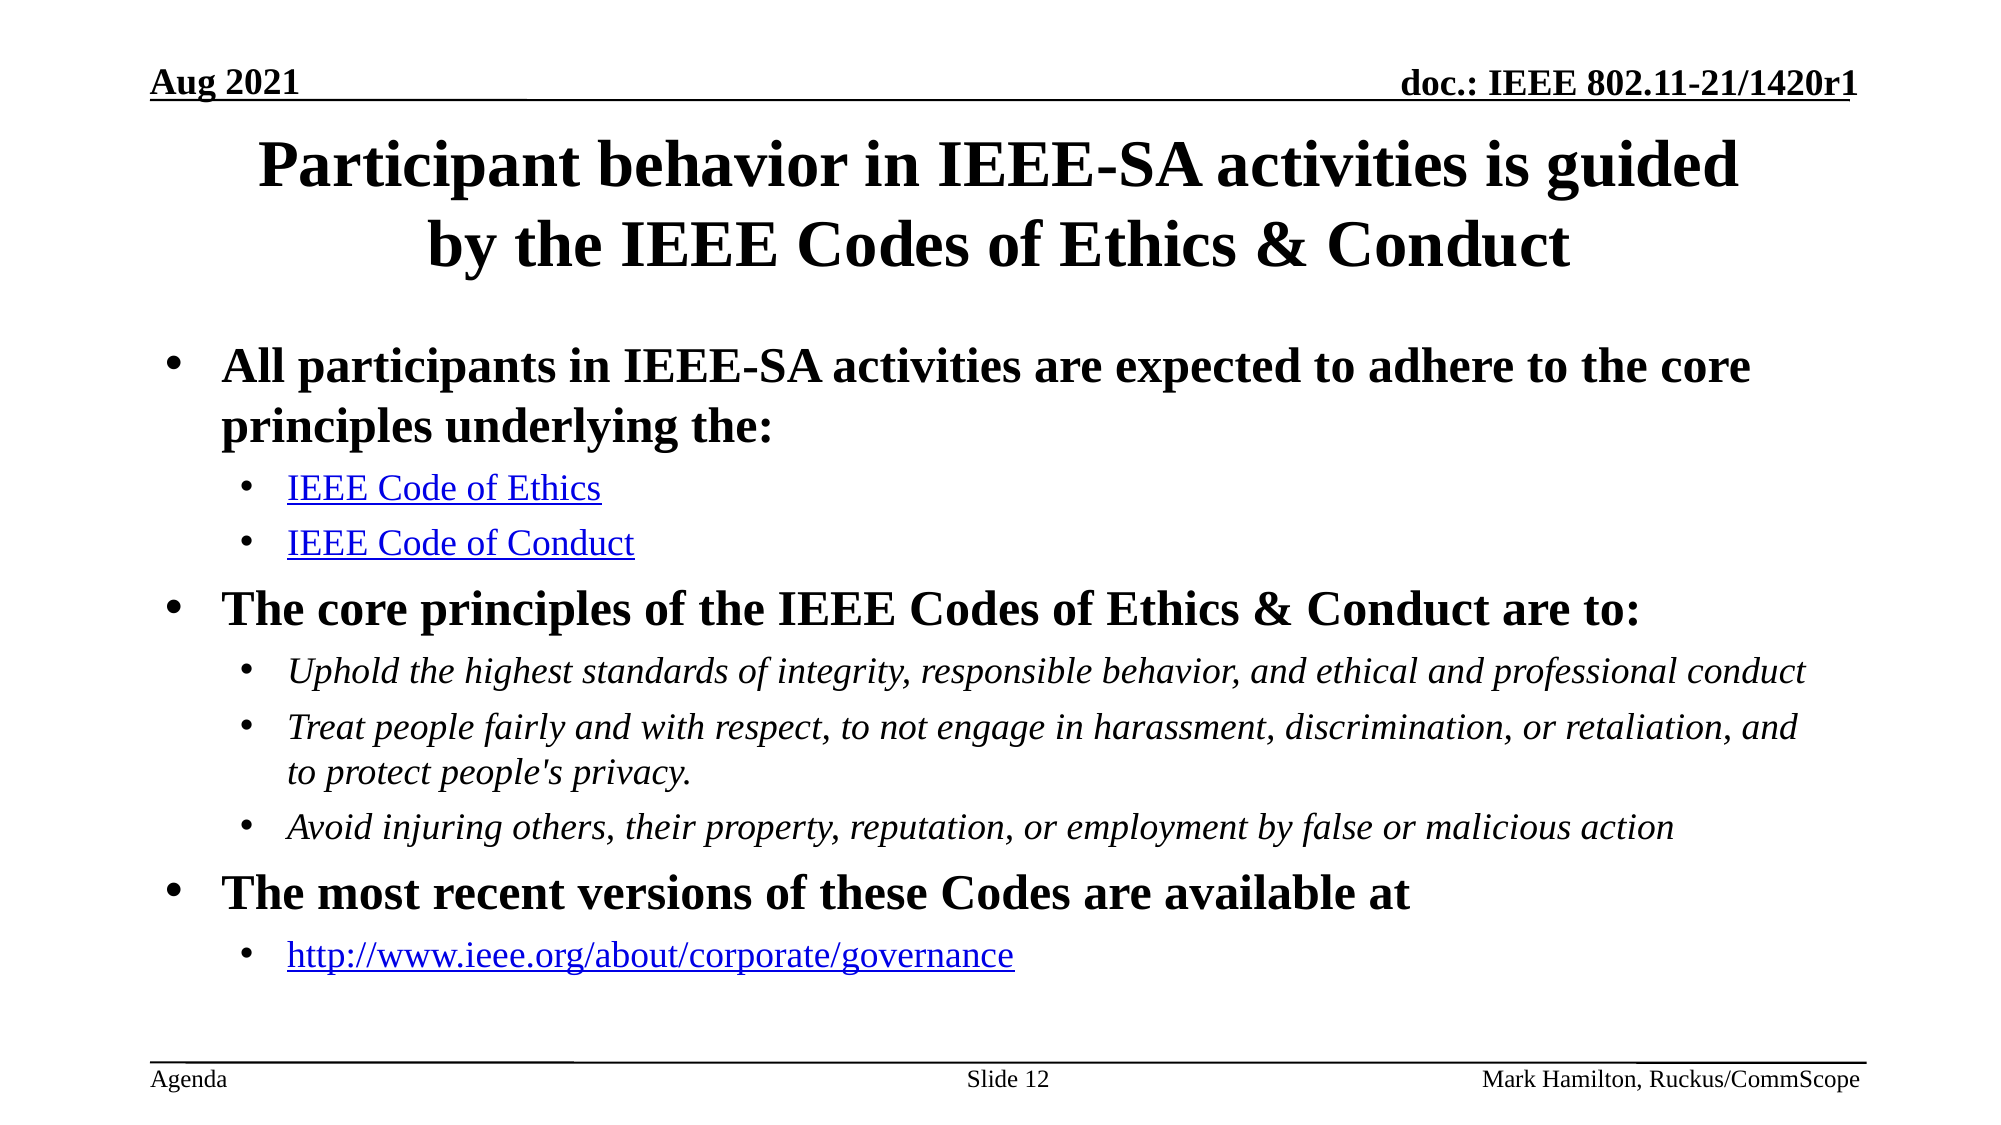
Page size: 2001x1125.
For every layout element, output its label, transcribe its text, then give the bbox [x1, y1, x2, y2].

slide_number Slide 12 [950, 1061, 1067, 1123]
list All participants in IEEE-SA activities are expected to adhere to the core principles underlying the: IEEE Code of Ethics IEEE Code of Conduct The core principles of the IEEE Codes of Ethics & Conduct are to: Uphold the highest standards of integrity, responsible behavior, and ethical and professional conduct Treat people fairly and with respect, to not engage in harassment, discrimination, or retaliation, and to protect people's privacy. Avoid injuring others, their property, reputation, or employment by false or malicious action The most recent versions of these Codes are available at http://www.ieee.org/about/corporate/governance [149, 324, 1850, 1000]
title Participant behavior in IEEE-SA activities is guided by the IEEE Codes of Ethics & Conduct [149, 112, 1850, 288]
